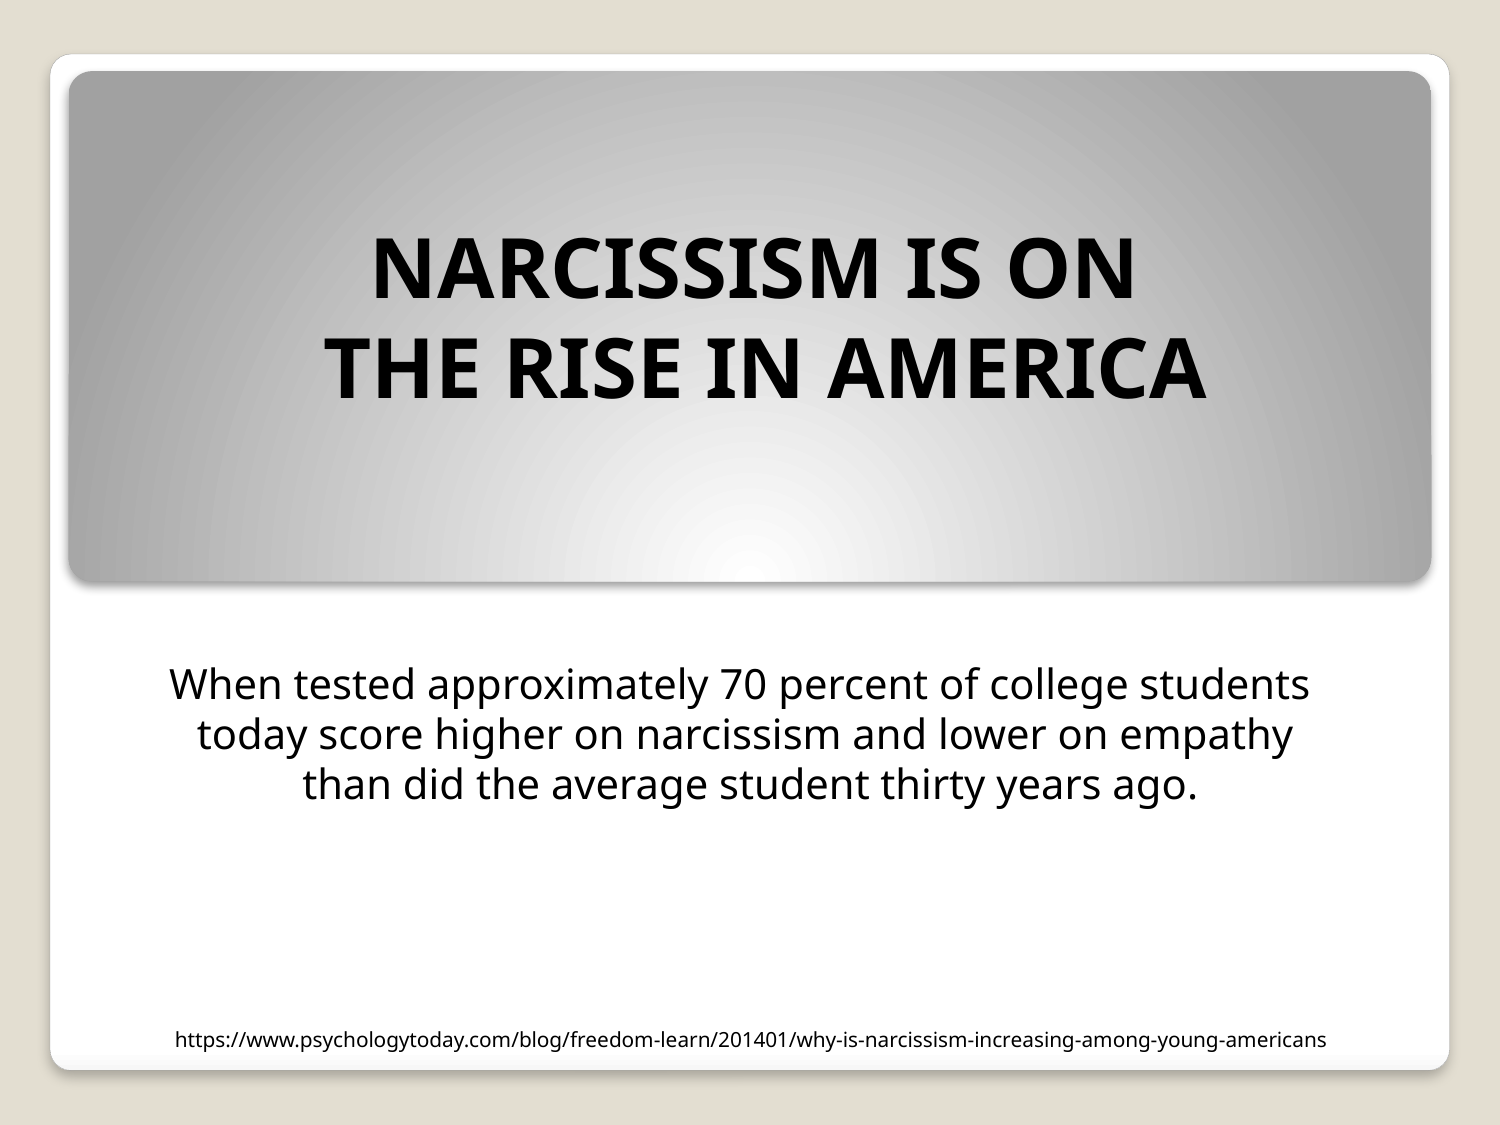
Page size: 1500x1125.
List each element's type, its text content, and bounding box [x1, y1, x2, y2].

text_box Narcissism Is On the Rise In America [308, 207, 1223, 423]
text_box https://www.psychologytoday.com/blog/freedom-learn/201401/why-is-narcissism-increasing-among-young-americans [160, 1019, 1342, 1060]
text_box When tested approximately 70 percent of college students today score higher on narcissism and lower on empathy than did the average student thirty years ago. [154, 650, 1336, 815]
